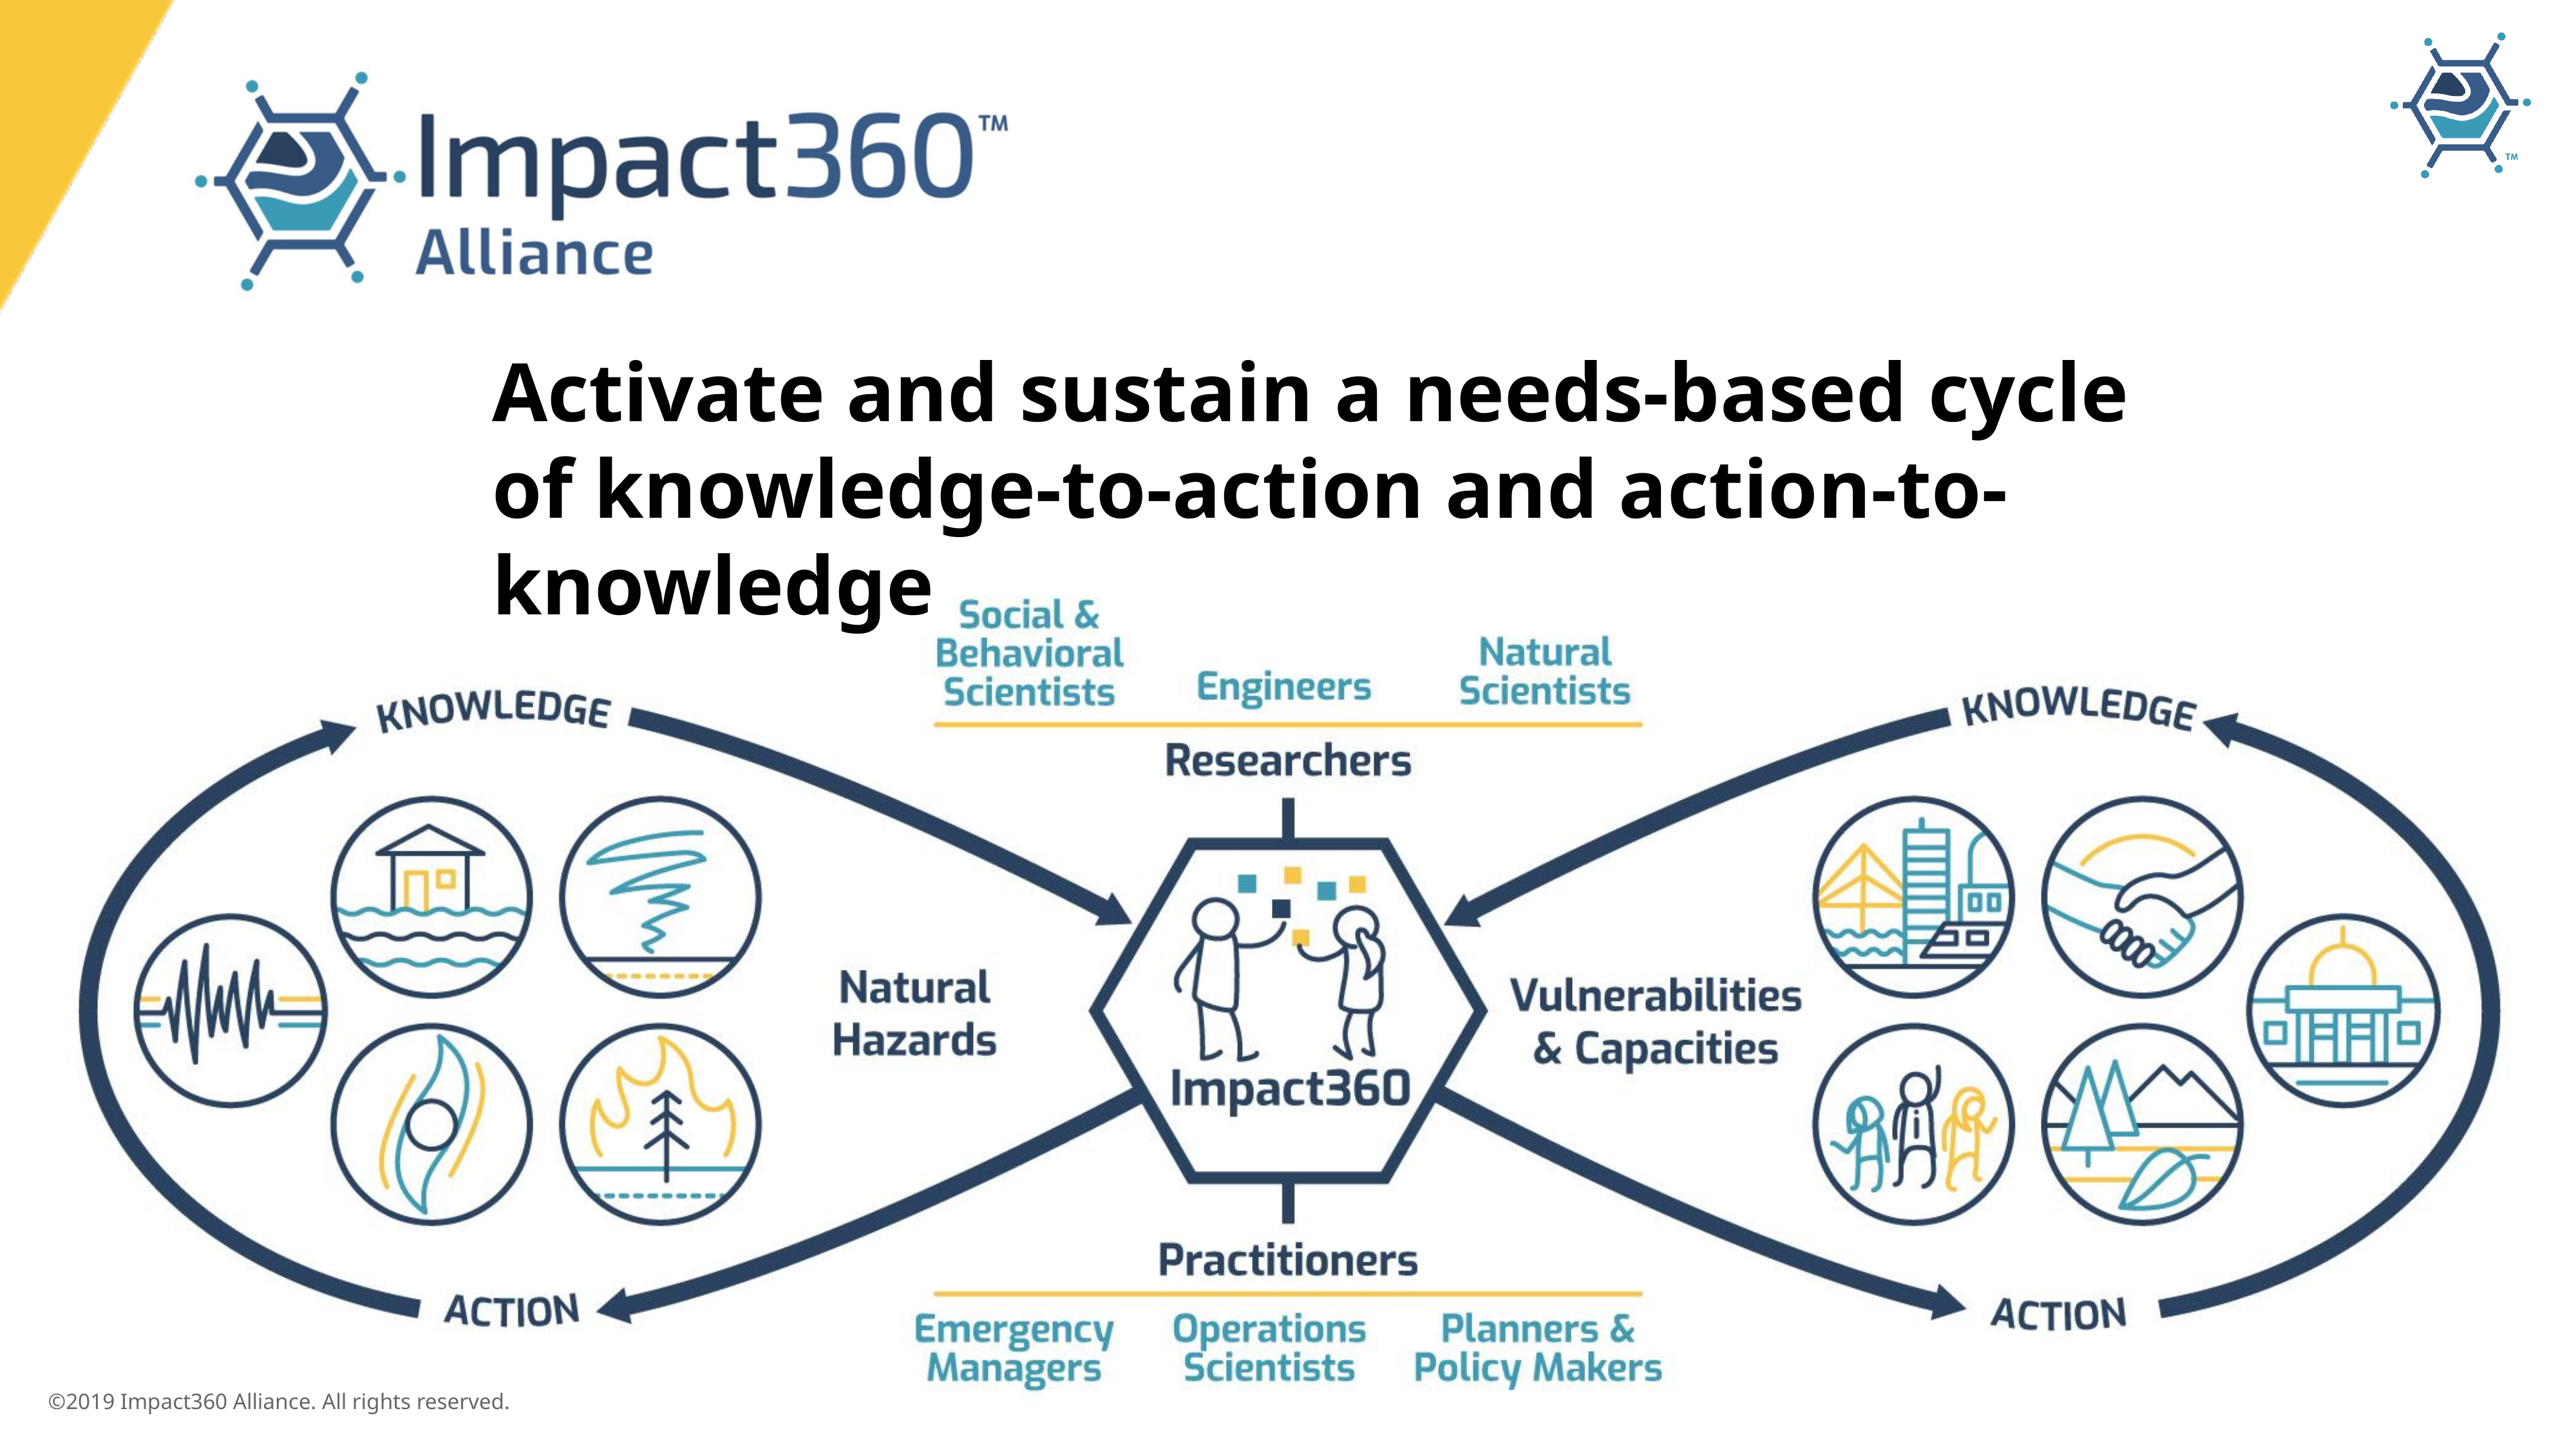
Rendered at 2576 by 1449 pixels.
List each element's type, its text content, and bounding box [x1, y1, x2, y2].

picture [0, 0, 179, 324]
text_box Activate and sustain a needs-based cycle of knowledge-to-action and action-to-knowledge [354, 332, 2222, 565]
picture [48, 576, 2529, 1419]
picture [185, 63, 1017, 303]
picture [2367, 12, 2553, 198]
